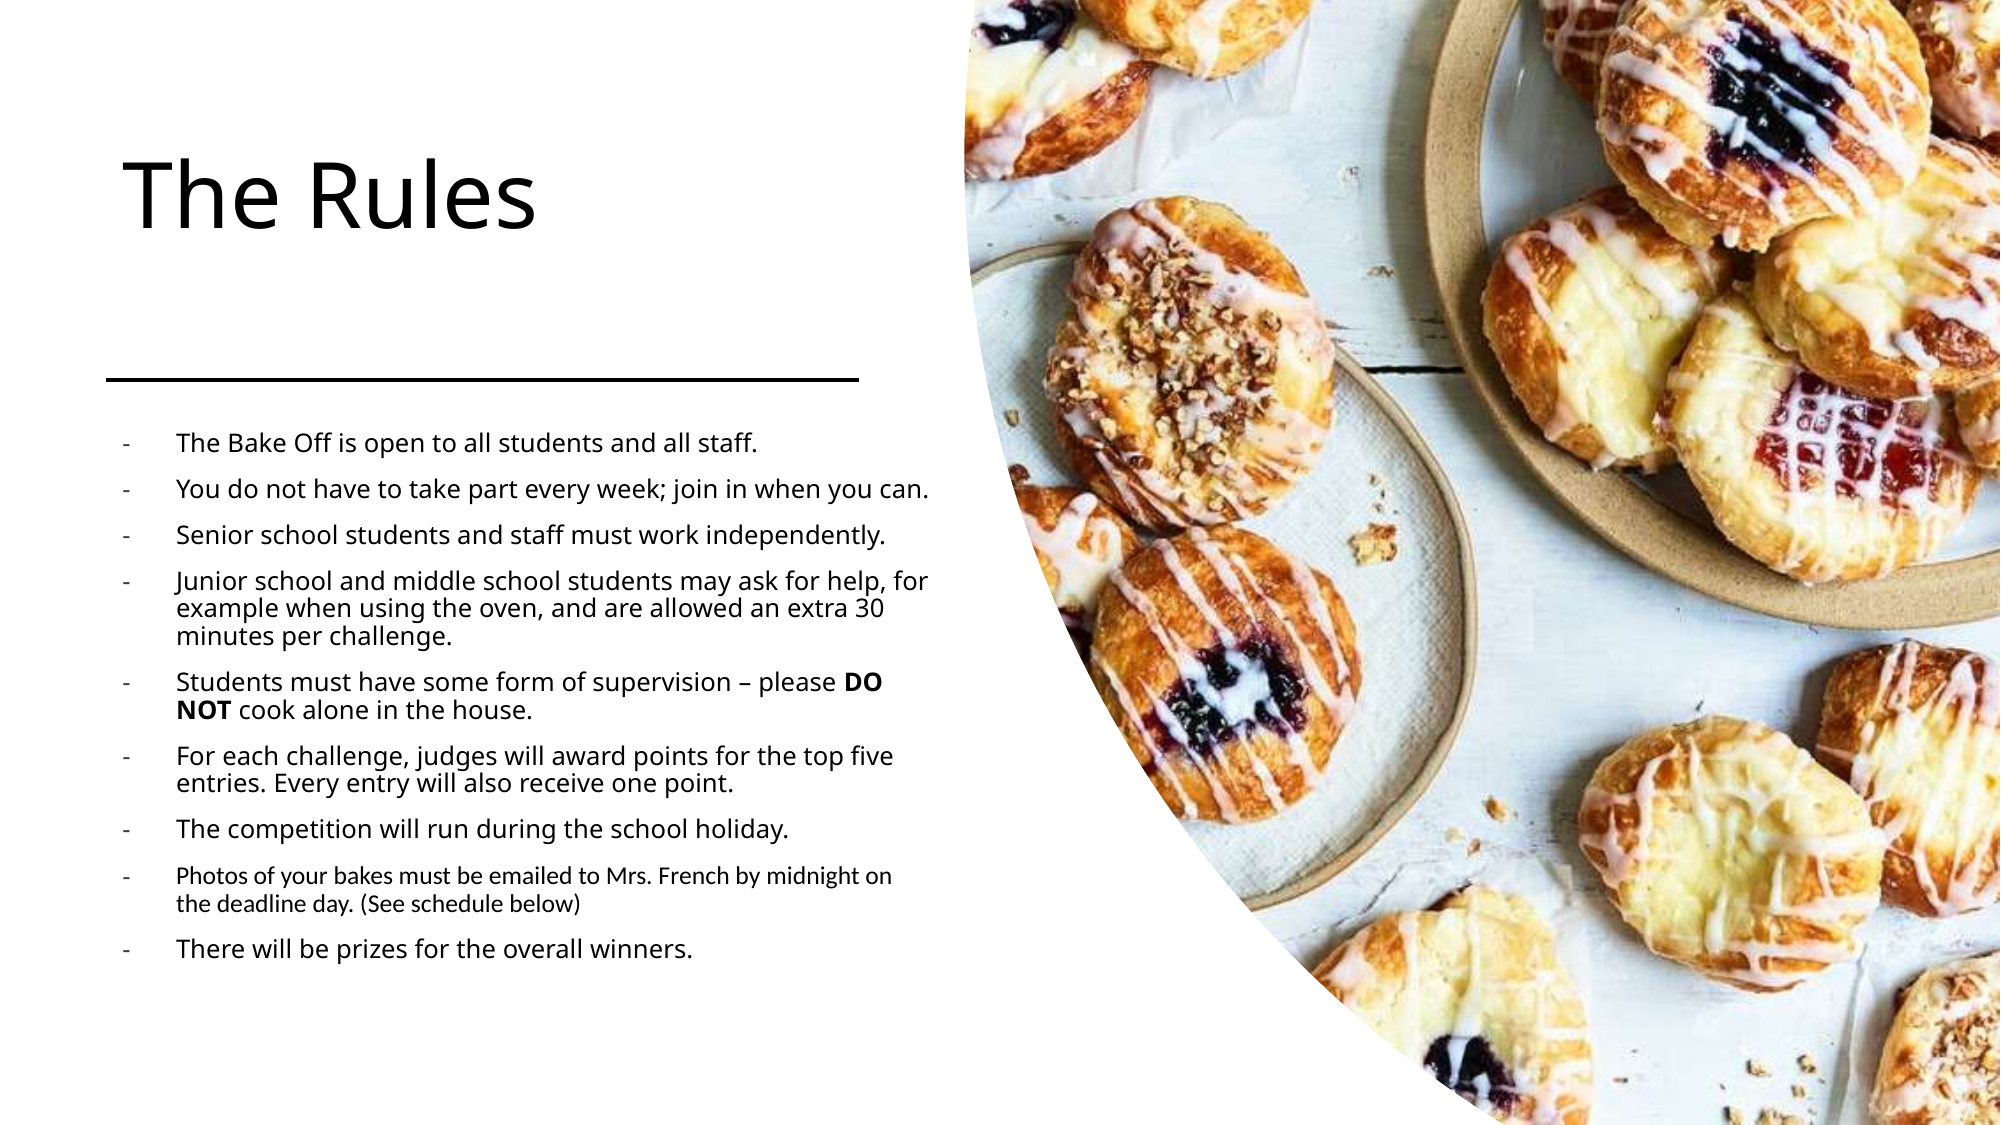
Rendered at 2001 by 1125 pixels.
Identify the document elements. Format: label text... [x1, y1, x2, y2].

list The Bake Off is open to all students and all staff. You do not have to take part every week; join in when you can. Senior school students and staff must work independently. Junior school and middle school students may ask for help, for example when using the oven, and are allowed an extra 30 minutes per challenge. Students must have some form of supervision – please DO NOT cook alone in the house. For each challenge, judges will award points for the top five entries. Every entry will also receive one point. The competition will run during the school holiday. Photos of your bakes must be emailed to Mrs. French by midnight on the deadline day. (See schedule below) There will be prizes for the overall winners. [107, 422, 948, 991]
picture [964, 0, 2000, 1125]
title The Rules [107, 59, 948, 338]
